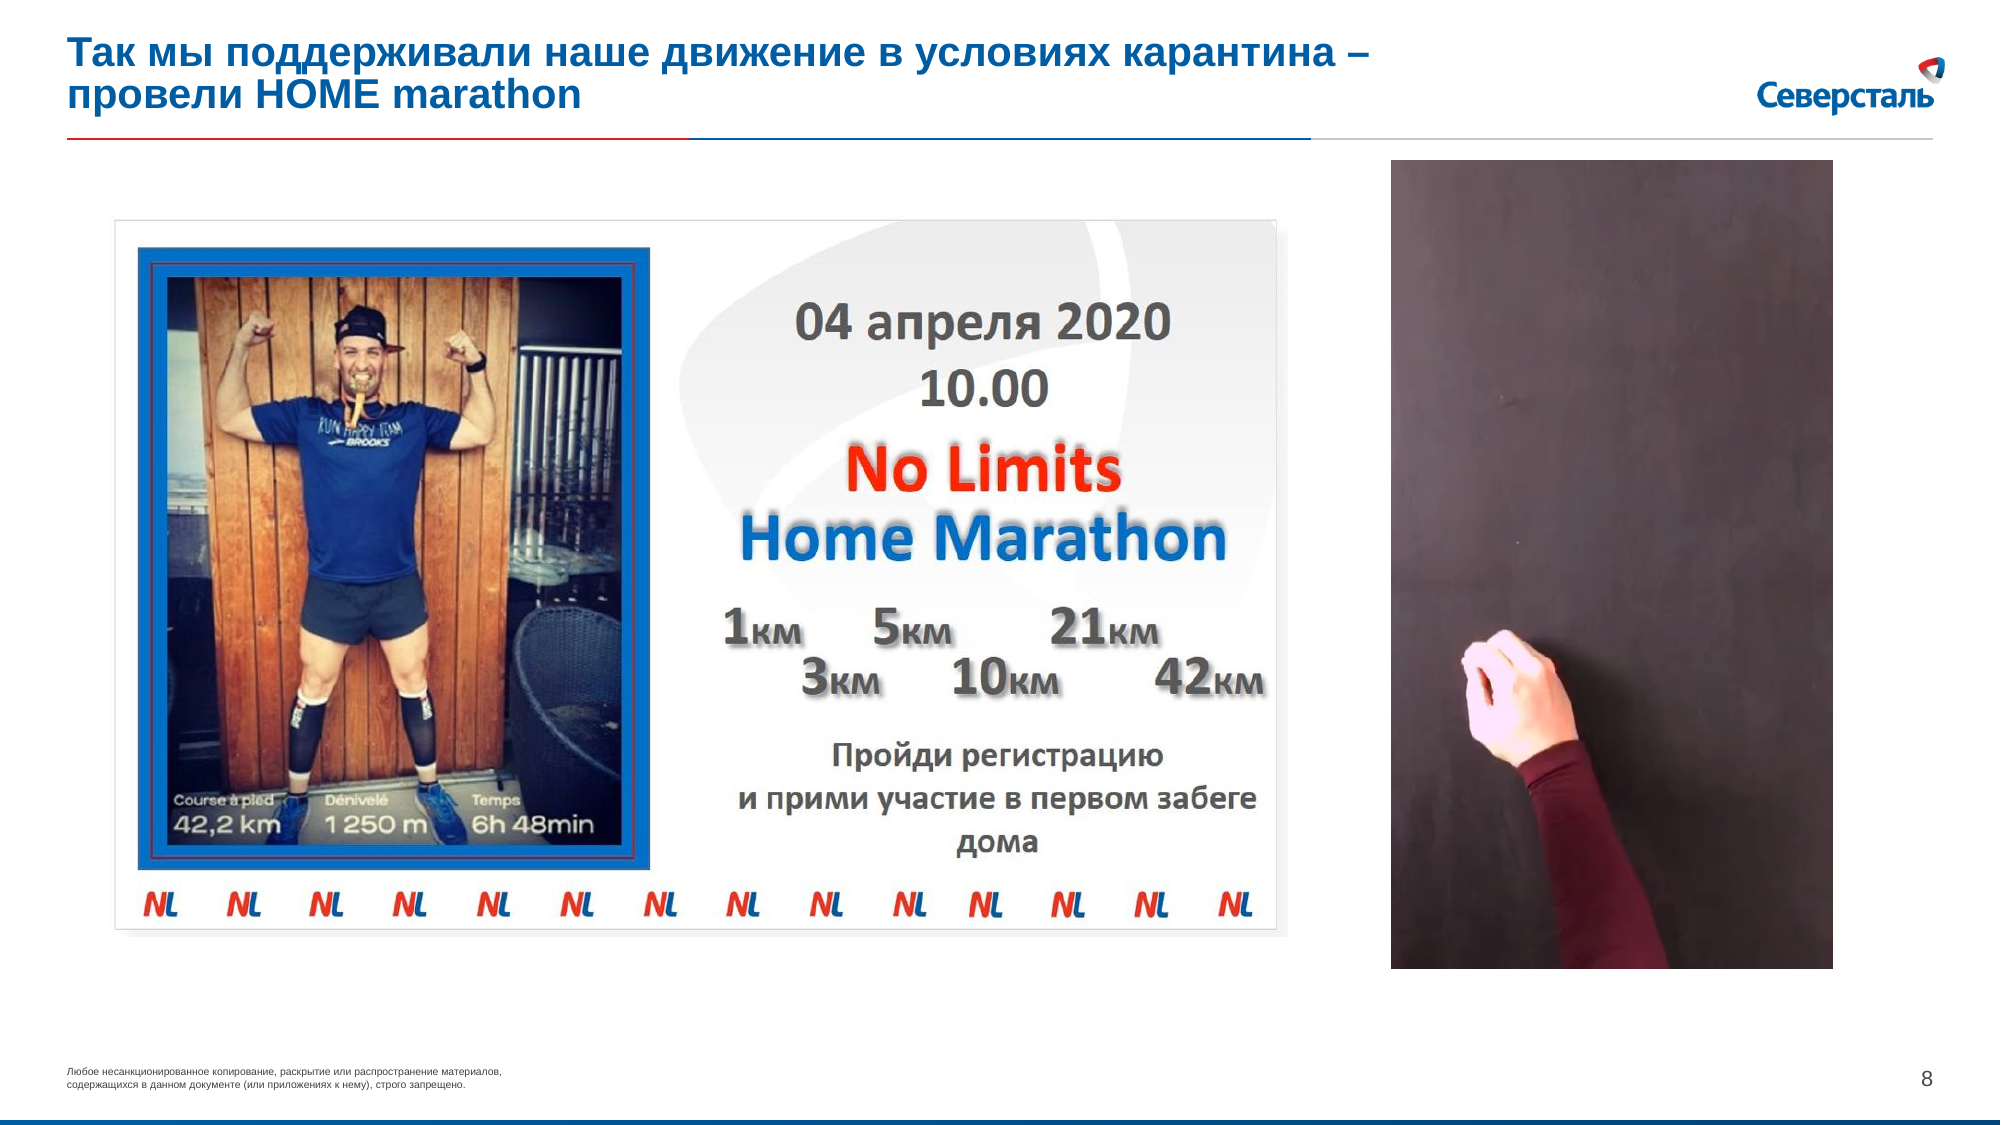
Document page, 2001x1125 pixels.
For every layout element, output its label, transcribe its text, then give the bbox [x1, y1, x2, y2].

slide_number 8 [1733, 1059, 1933, 1097]
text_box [1390, 159, 1834, 970]
picture [1757, 57, 1945, 116]
picture [108, 215, 1288, 937]
title Так мы поддерживали наше движение в условиях карантина – провели HOME marathon [66, 25, 1721, 118]
